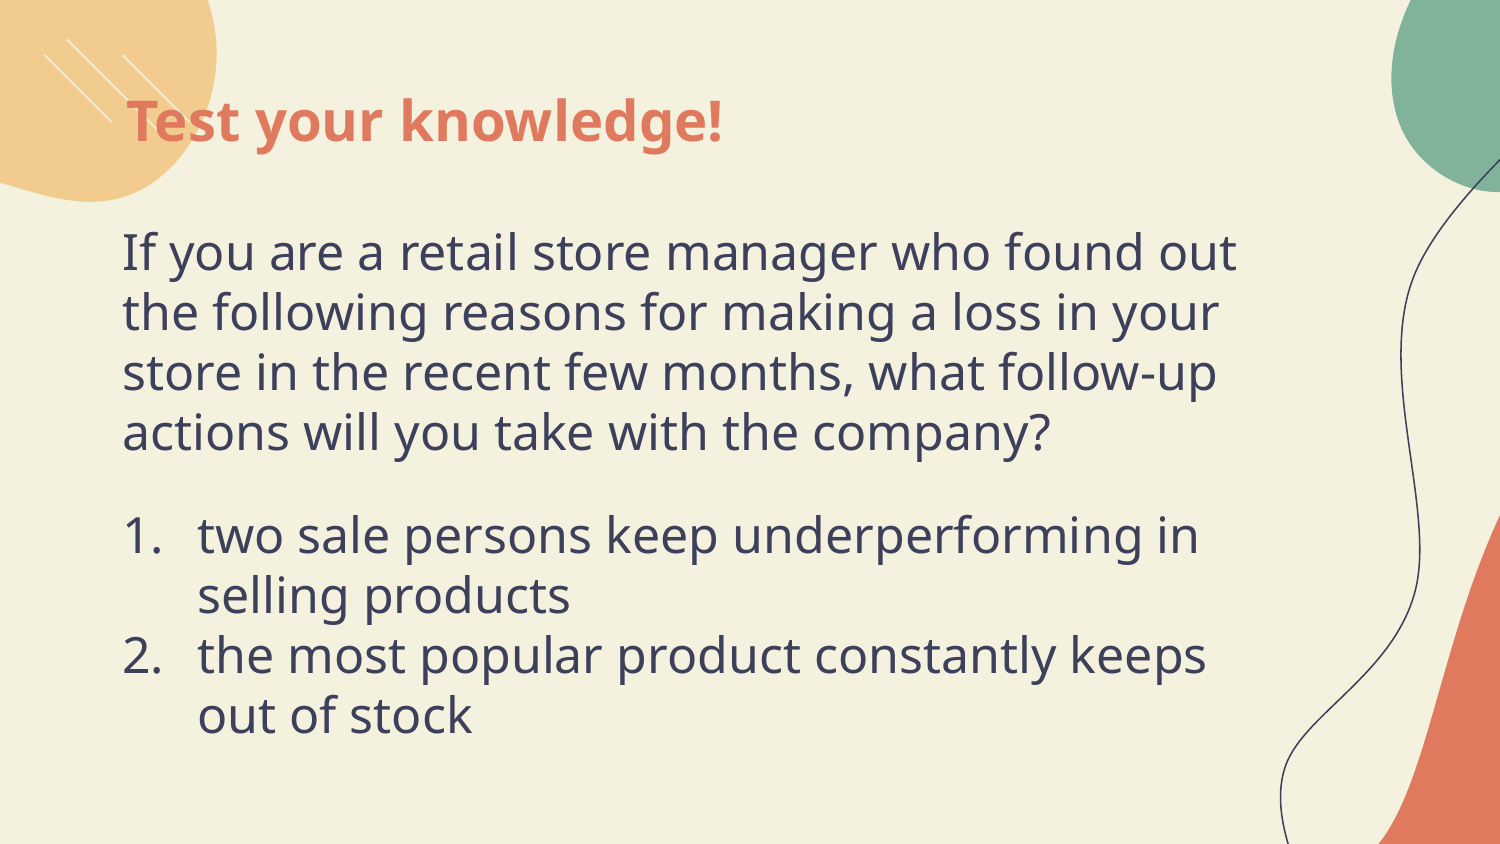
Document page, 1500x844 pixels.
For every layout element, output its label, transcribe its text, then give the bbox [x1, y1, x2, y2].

subtitle If you are a retail store manager who found out the following reasons for making a loss in your store in the recent few months, what follow-up actions will you take with the company? [62, 212, 1342, 475]
text_box two sale persons keep underperforming in selling products the most popular product constantly keeps out of stock [62, 500, 1255, 759]
title Test your knowledge! [111, 70, 1383, 165]
